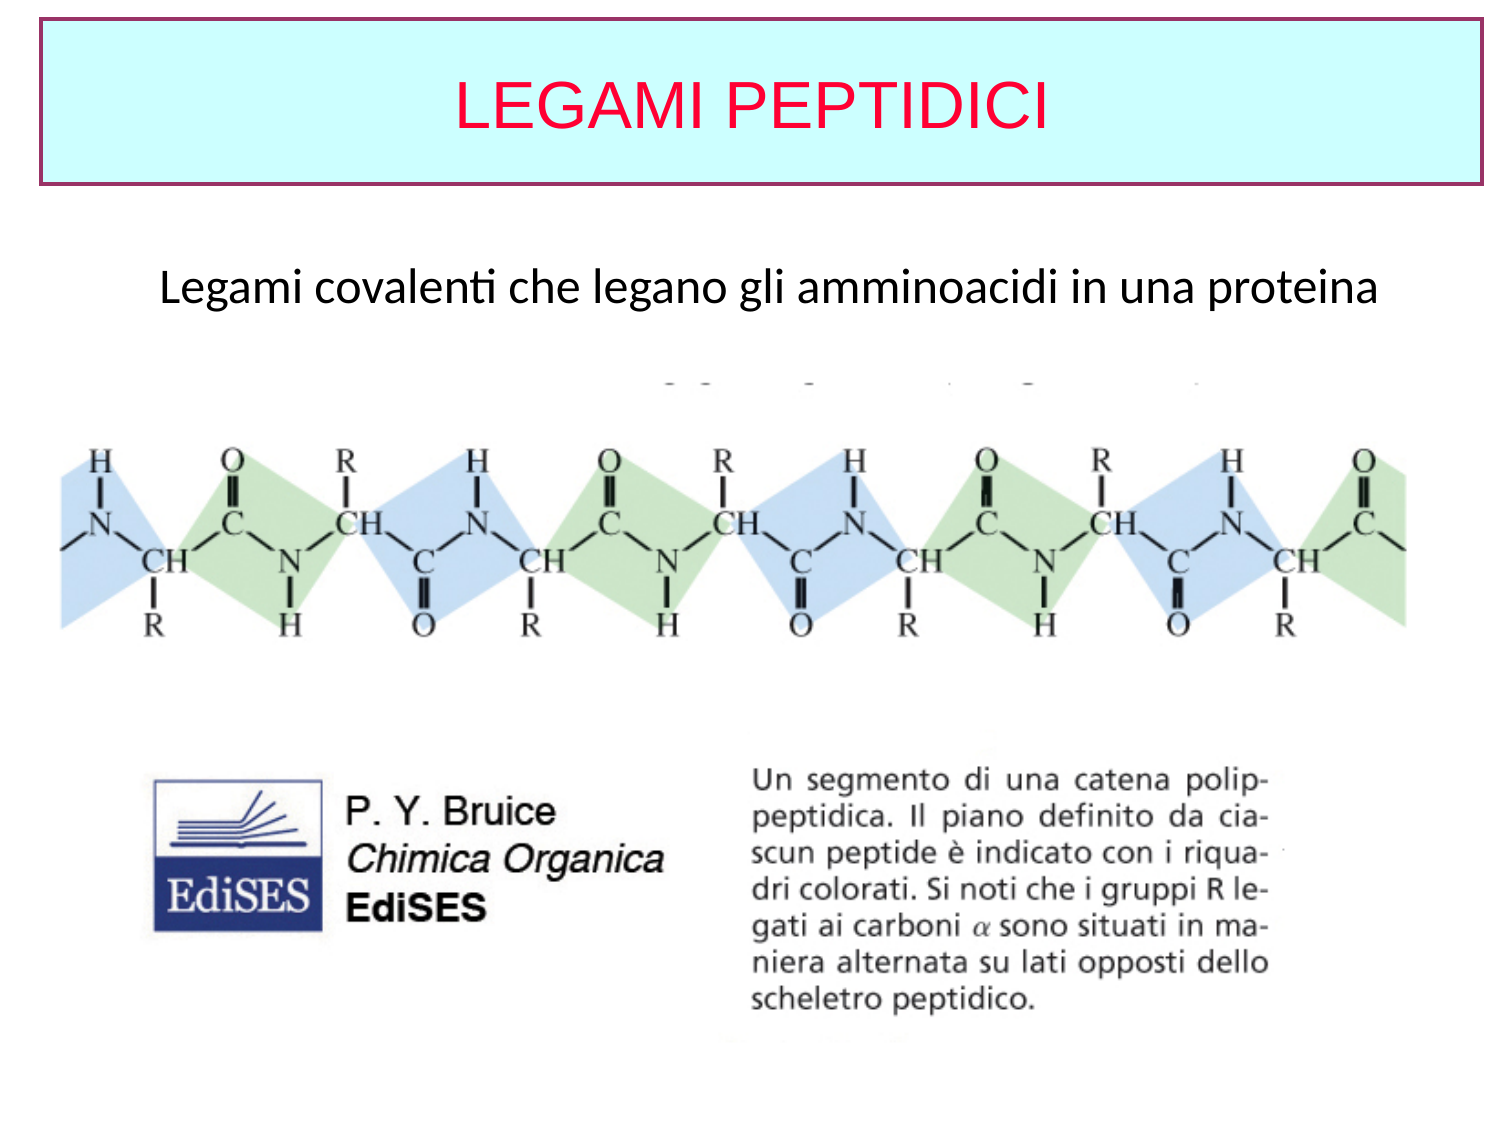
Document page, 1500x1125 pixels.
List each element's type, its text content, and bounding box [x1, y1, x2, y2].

text_box Legami covalenti che legano gli amminoacidi in una proteina [144, 246, 1395, 322]
text_box LEGAMI PEPTIDICI [41, 18, 1483, 185]
picture [0, 336, 1500, 1125]
